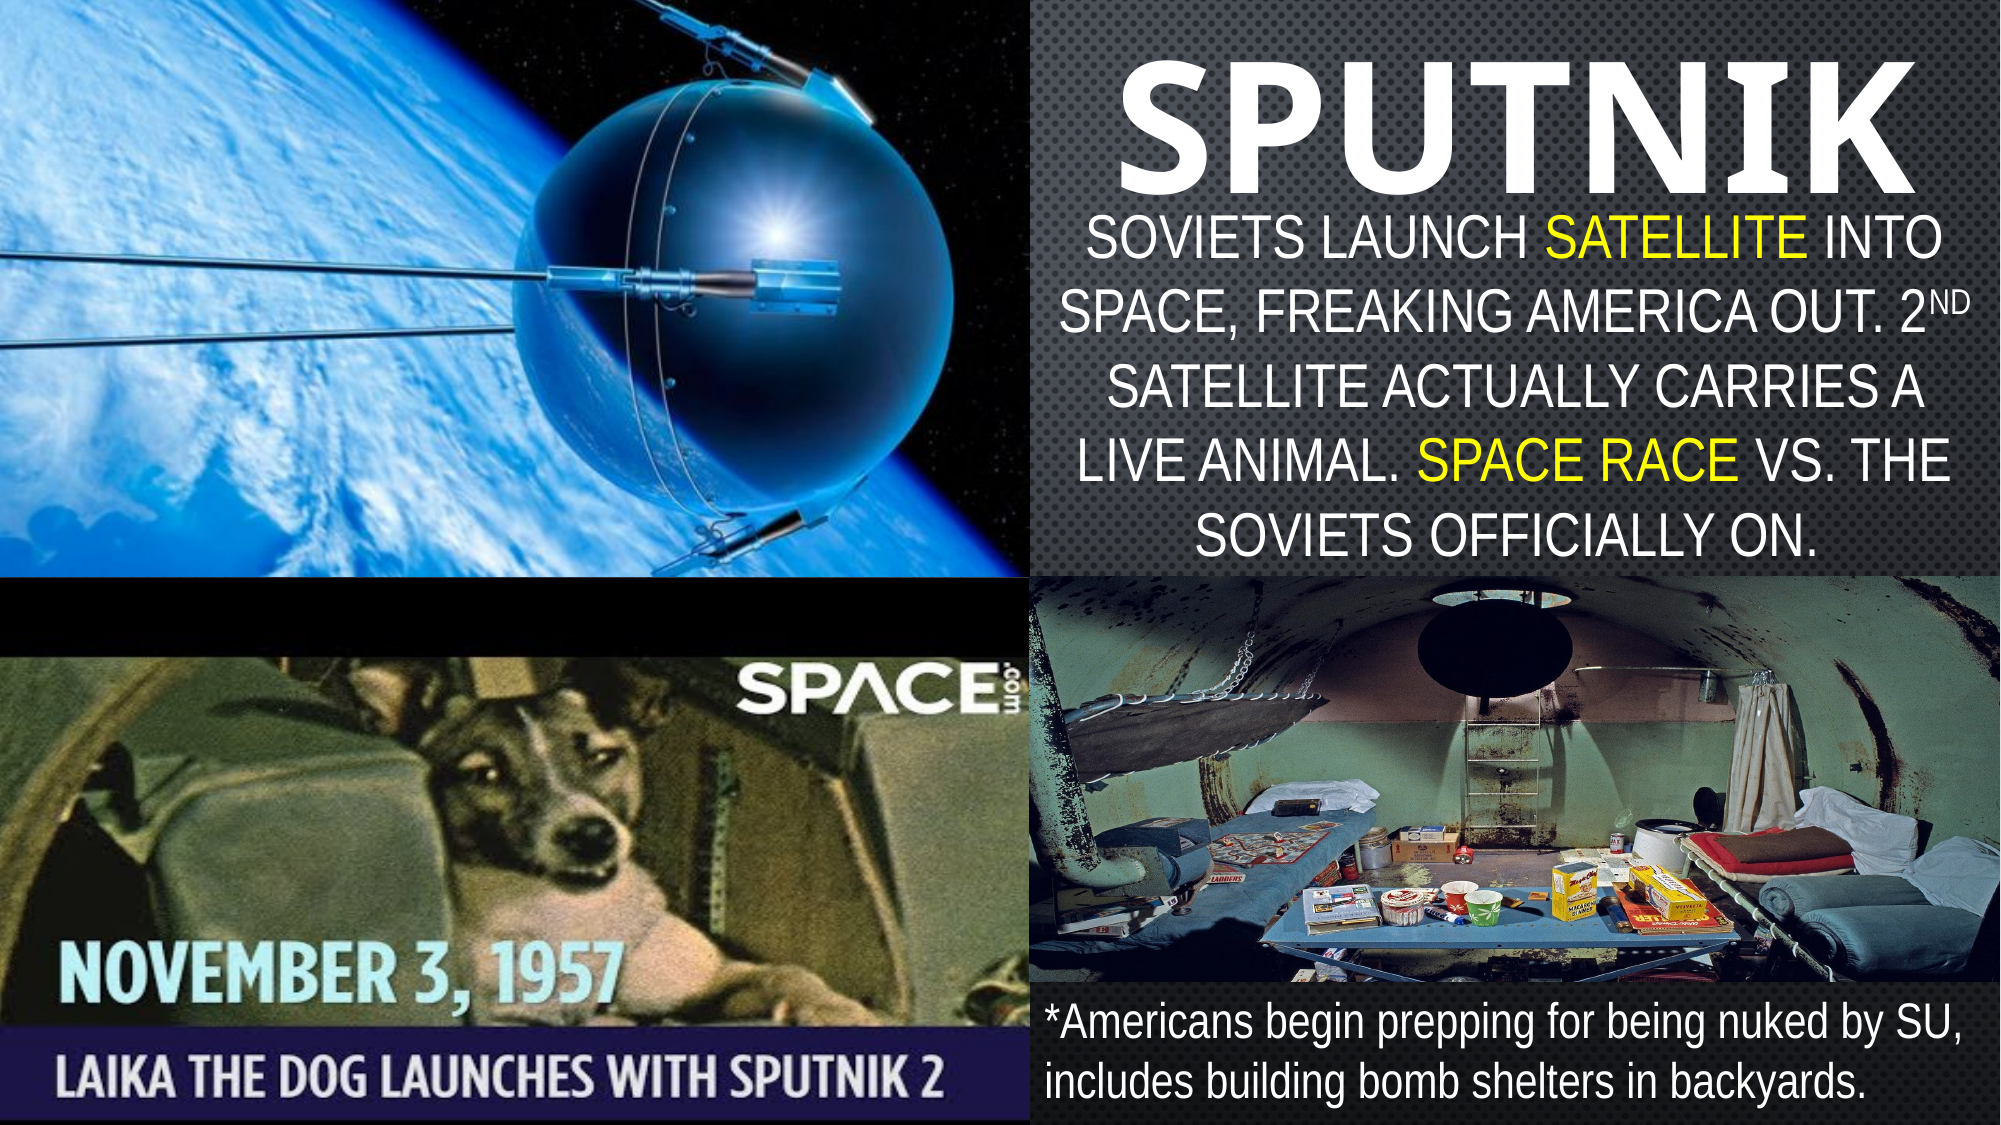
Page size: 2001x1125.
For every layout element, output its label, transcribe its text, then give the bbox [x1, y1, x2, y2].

title SPUTNIK [1030, 0, 2000, 188]
text_box *Americans begin prepping for being nuked by SU, includes building bomb shelters in backyards. [1030, 982, 2000, 1117]
picture [0, 0, 2000, 1125]
list Soviets launch satellite into space, freaking america out. 2nd satellite actually carries a live animal. Space race vs. the soviets officially on. [1030, 188, 2000, 576]
